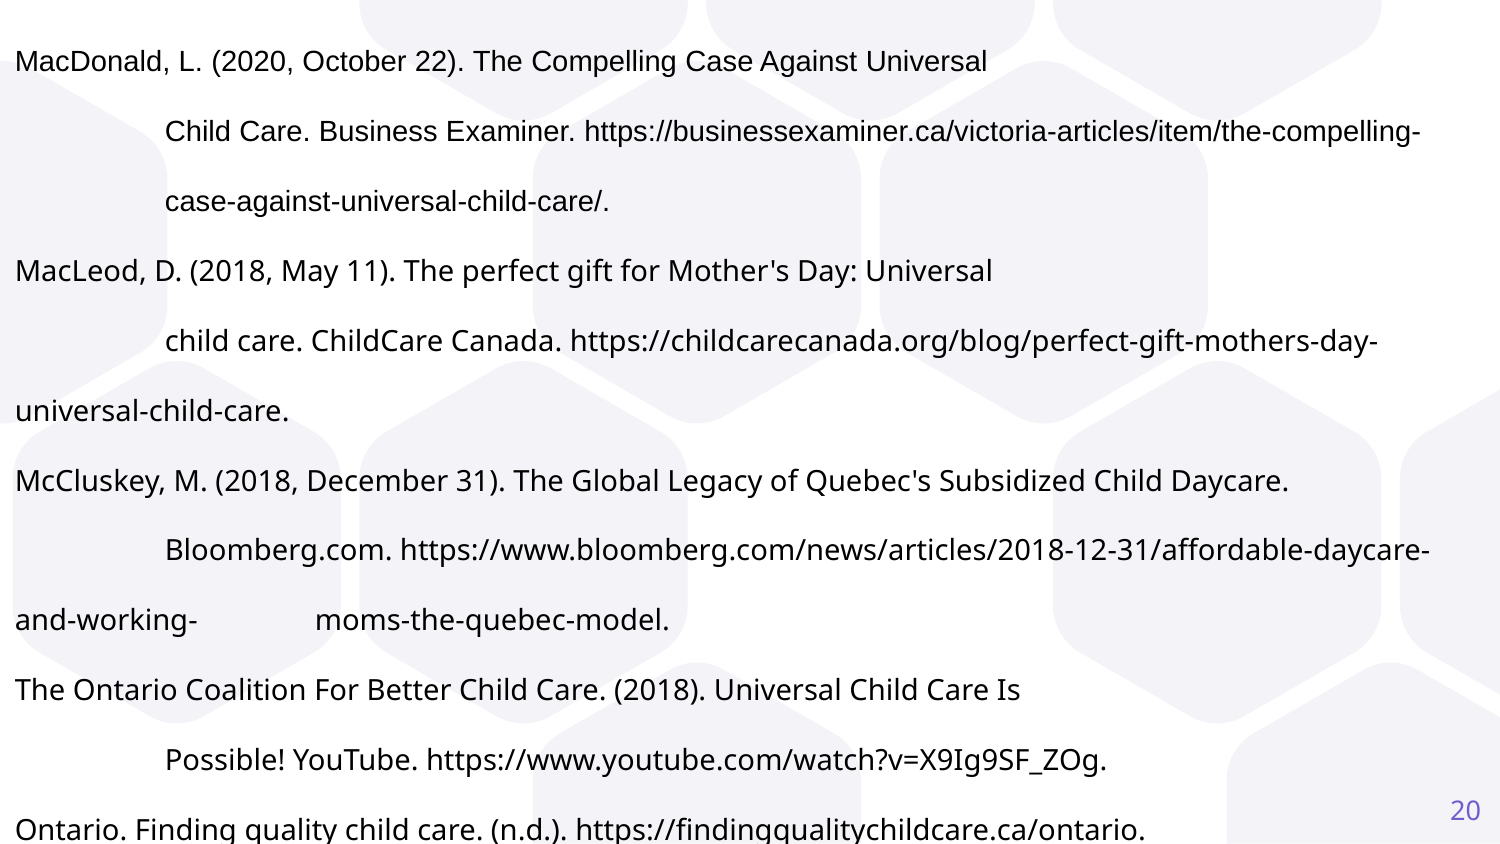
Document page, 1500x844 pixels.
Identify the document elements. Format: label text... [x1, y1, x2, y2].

text_box MacDonald, L. (2020, October 22). The Compelling Case Against Universal Child Care. Business Examiner. https://businessexaminer.ca/victoria-articles/item/the-compelling- case-against-universal-child-care/. MacLeod, D. (2018, May 11). The perfect gift for Mother's Day: Universal child care. ChildCare Canada. https://childcarecanada.org/blog/perfect-gift-mothers-day-universal-child-care. McCluskey, M. (2018, December 31). The Global Legacy of Quebec's Subsidized Child Daycare. Bloomberg.com. https://www.bloomberg.com/news/articles/2018-12-31/affordable-daycare-and-working- moms-the-quebec-model. The Ontario Coalition For Better Child Care. (2018). Universal Child Care Is Possible! YouTube. https://www.youtube.com/watch?v=X9Ig9SF_ZOg. Ontario. Finding quality child care. (n.d.). https://findingqualitychildcare.ca/ontario. [0, 0, 1500, 844]
